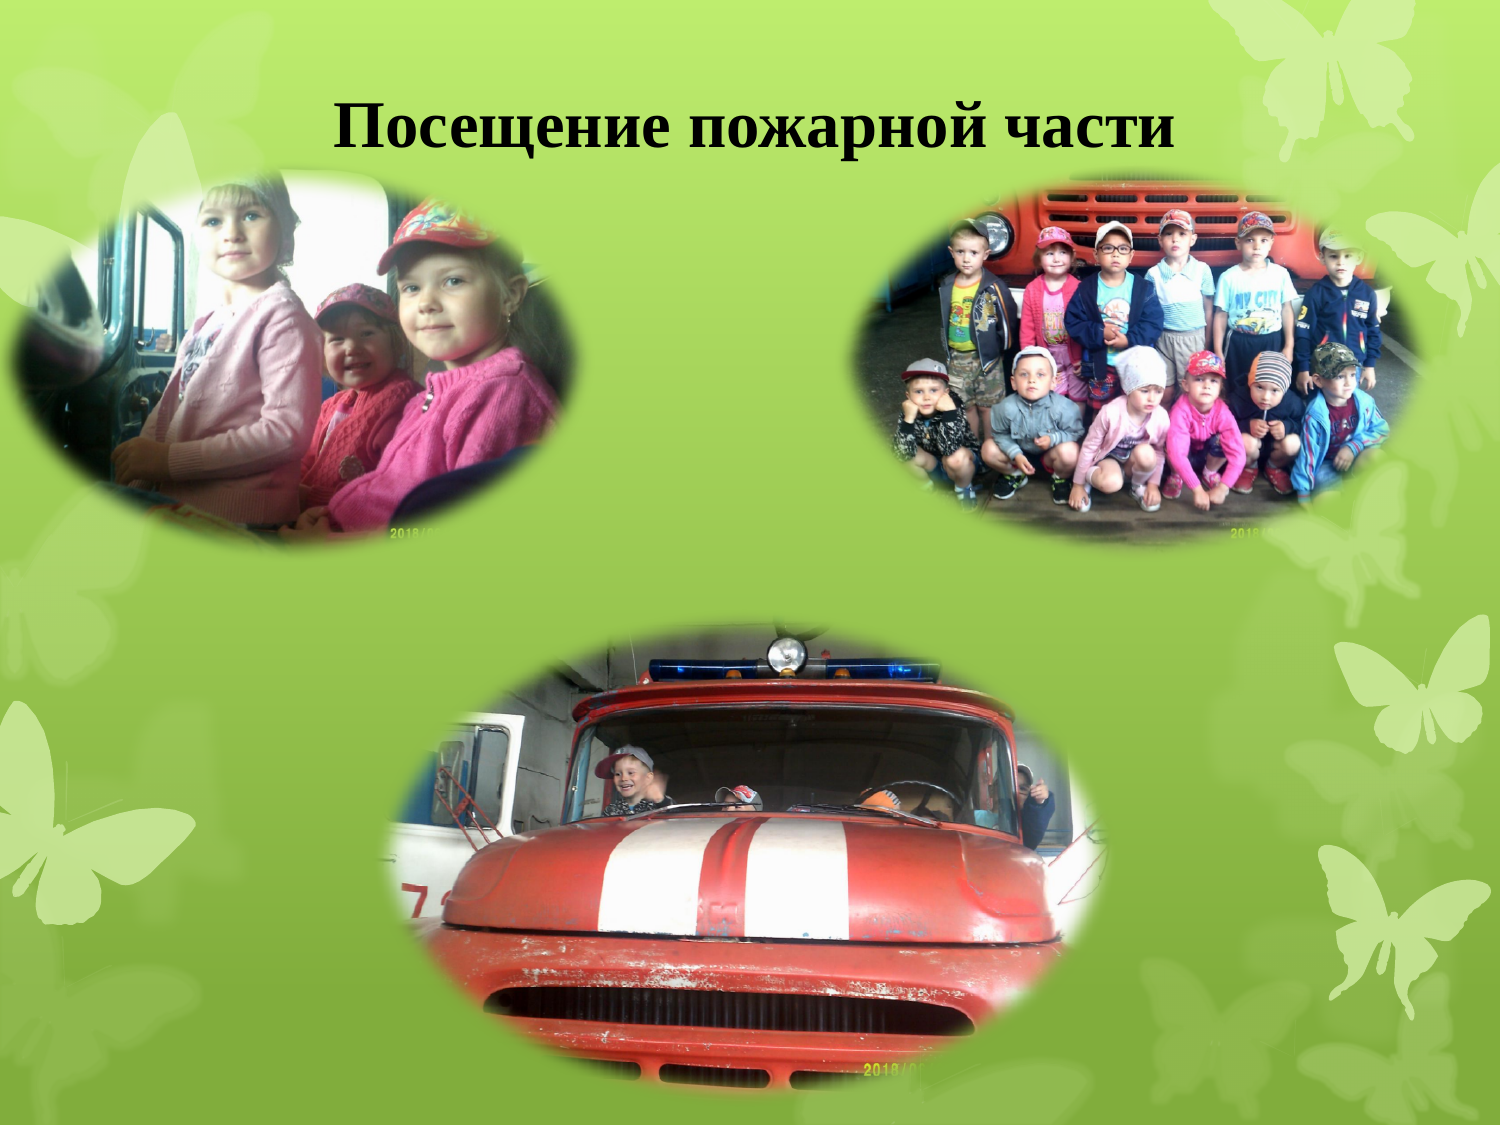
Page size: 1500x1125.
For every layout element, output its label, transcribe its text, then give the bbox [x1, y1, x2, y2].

picture [371, 609, 1118, 1108]
picture [832, 160, 1436, 563]
list Посещение пожарной части [171, 4, 1340, 238]
picture [0, 159, 596, 563]
